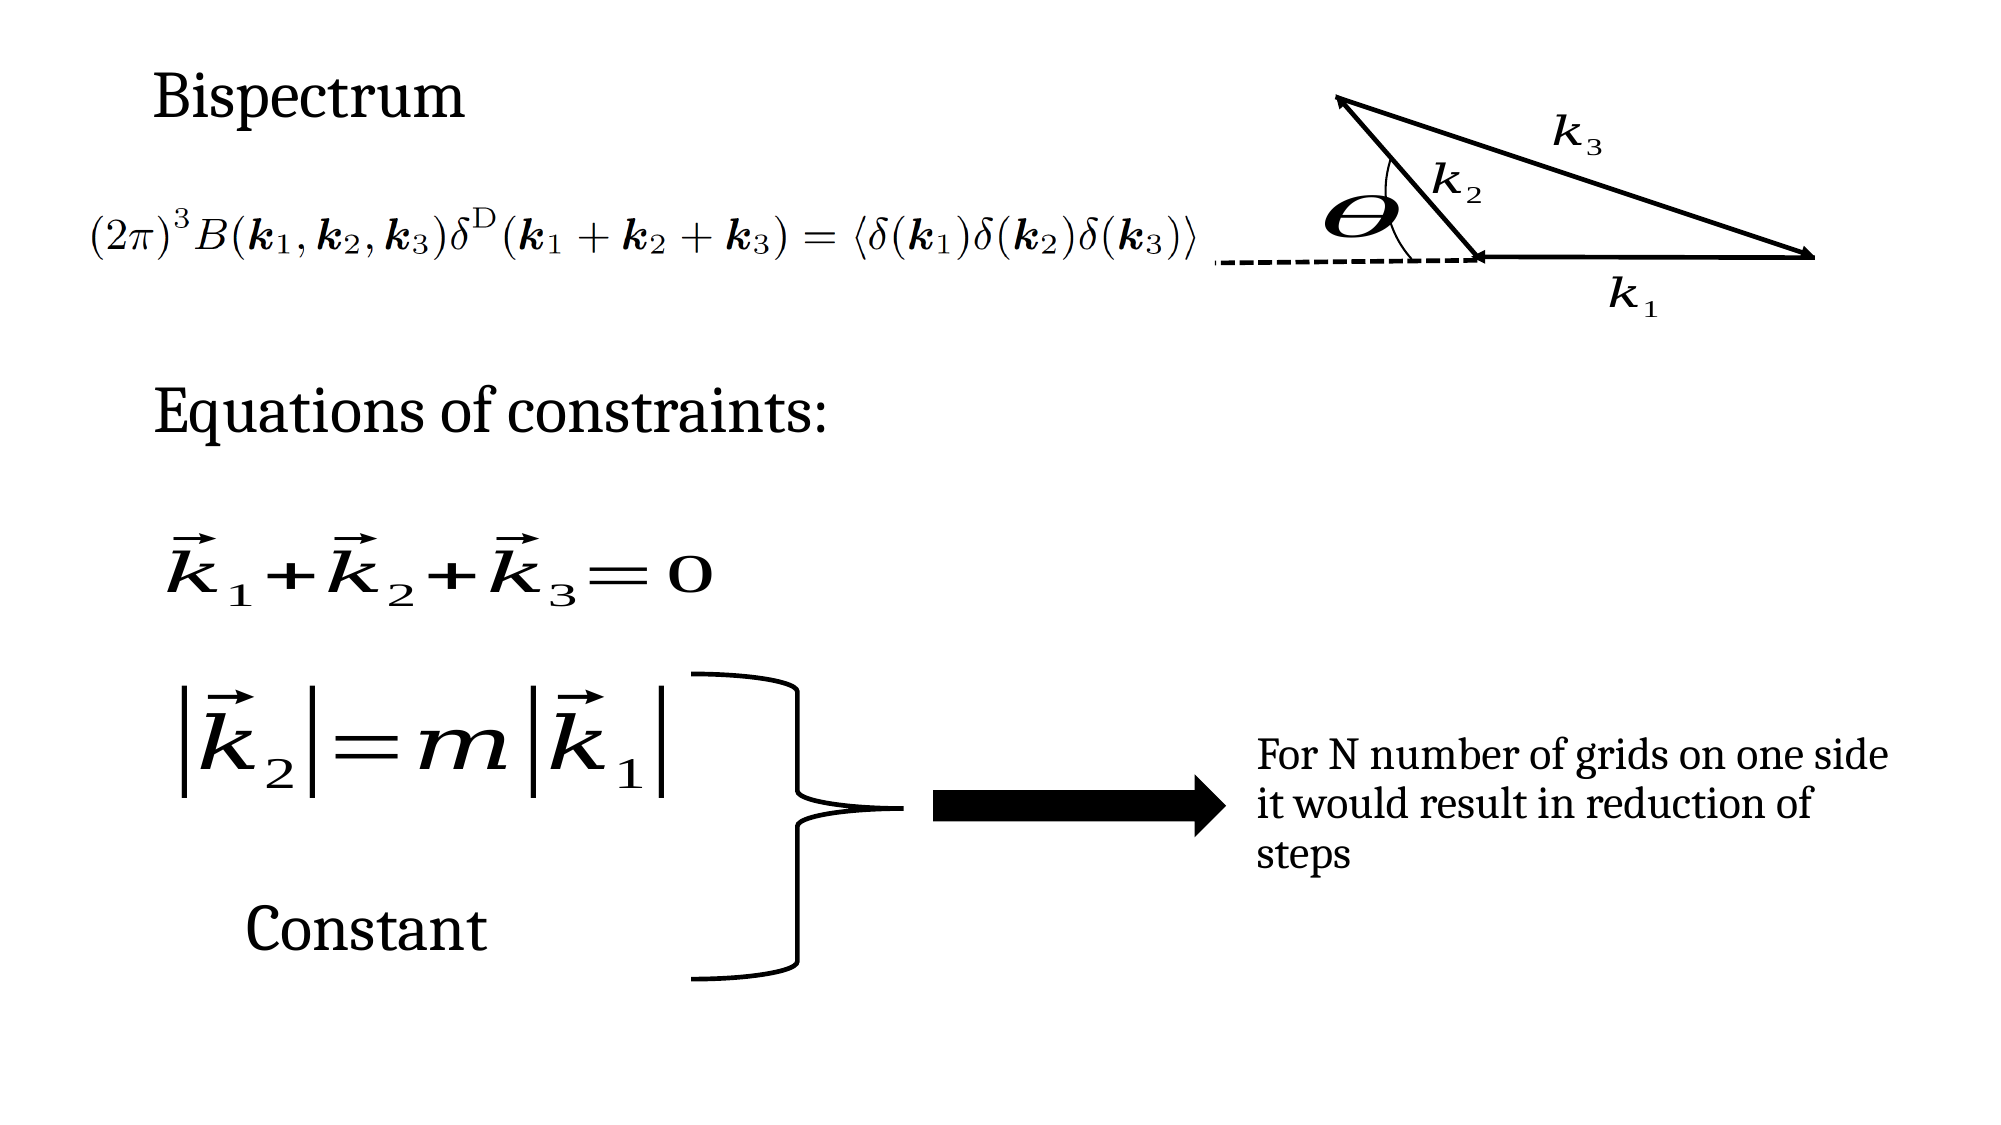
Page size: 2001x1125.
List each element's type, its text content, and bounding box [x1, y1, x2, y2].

text_box [691, 673, 904, 980]
text_box [933, 774, 1227, 838]
title Bispectrum [137, 46, 1863, 147]
text_box Equations of constraints: [138, 360, 1864, 461]
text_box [1214, 86, 1815, 323]
picture [70, 189, 1203, 277]
